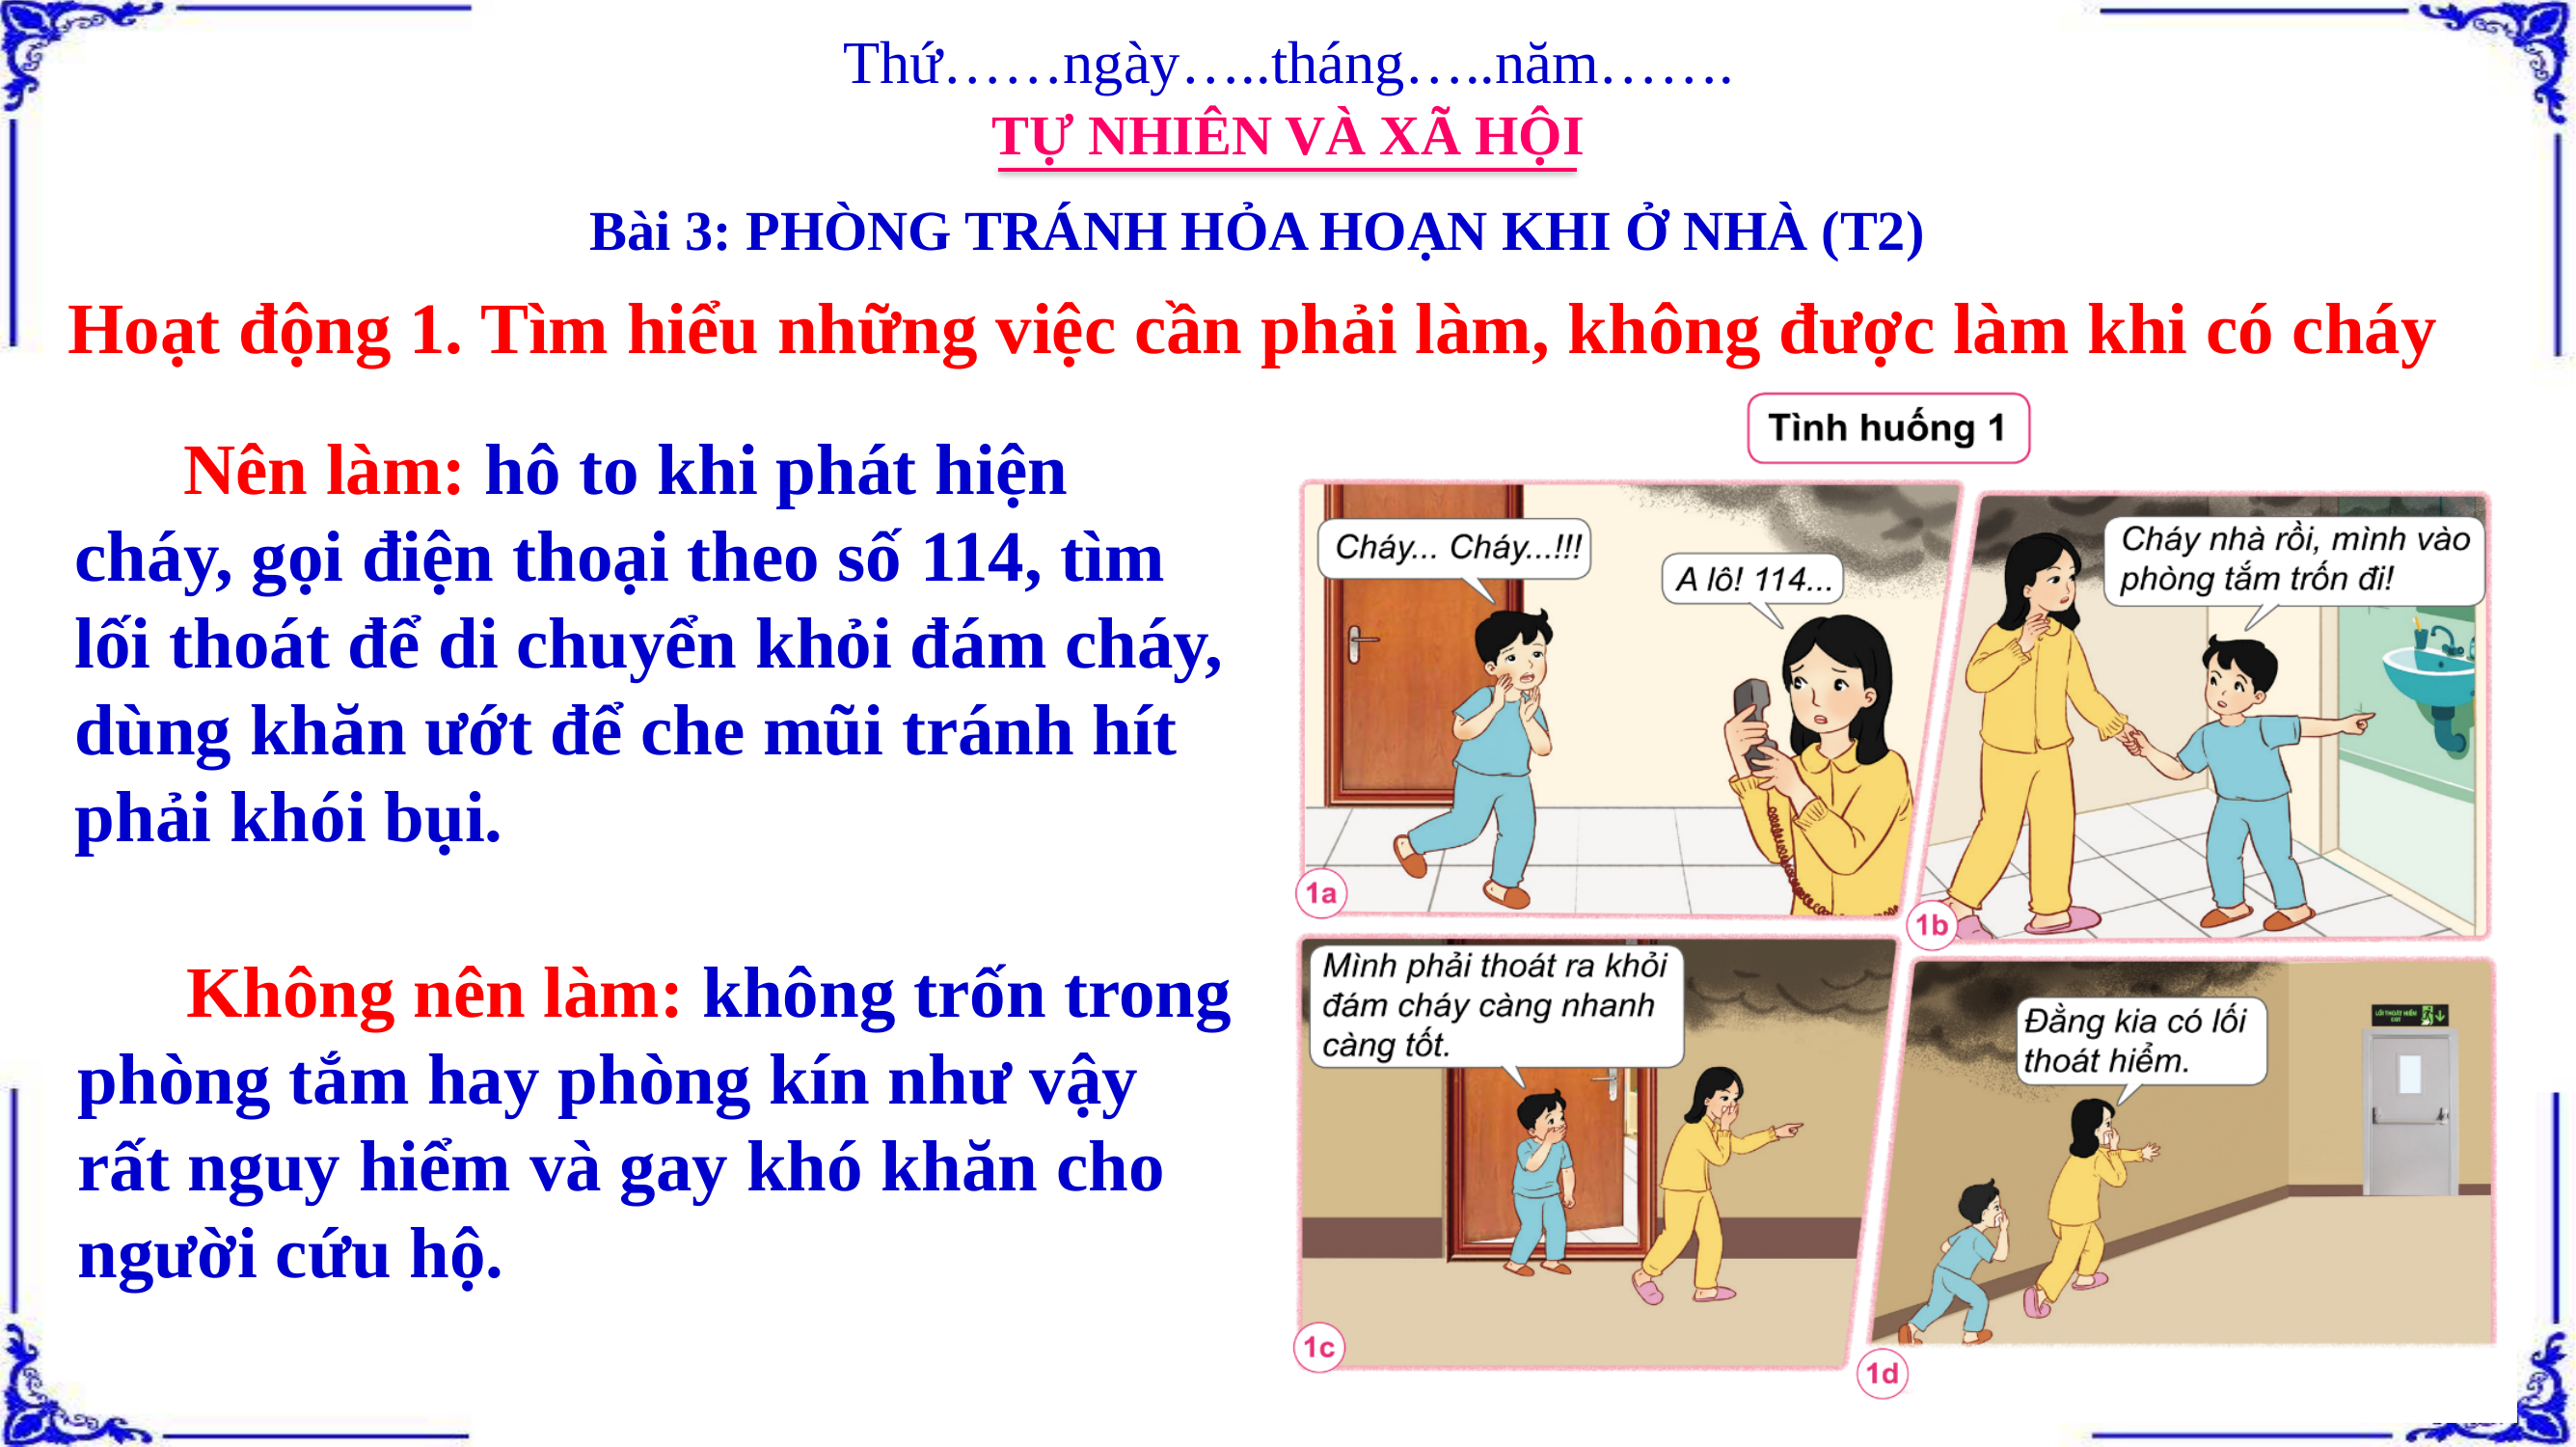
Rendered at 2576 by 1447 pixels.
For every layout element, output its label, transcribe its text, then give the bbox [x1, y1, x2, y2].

text_box Không nên làm: không trốn trong phòng tắm hay phòng kín như vậy rất nguy hiểm và gay khó khăn cho người cứu hộ. [63, 937, 1252, 1299]
picture [0, 0, 2576, 1447]
text_box Hoạt động 1. Tìm hiểu những việc cần phải làm, không được làm khi có cháy [53, 273, 2478, 375]
text_box Bài 3: PHÒNG TRÁNH HỎA HOẠN KHI Ở NHÀ (T2) [528, 182, 1987, 273]
text_box Nên làm: hô to khi phát hiện cháy, gọi điện thoại theo số 114, tìm lối thoát để di chuyển khỏi đám cháy, dùng khăn ướt để che mũi tránh hít phải khói bụi. [60, 415, 1252, 864]
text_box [824, 15, 1755, 175]
